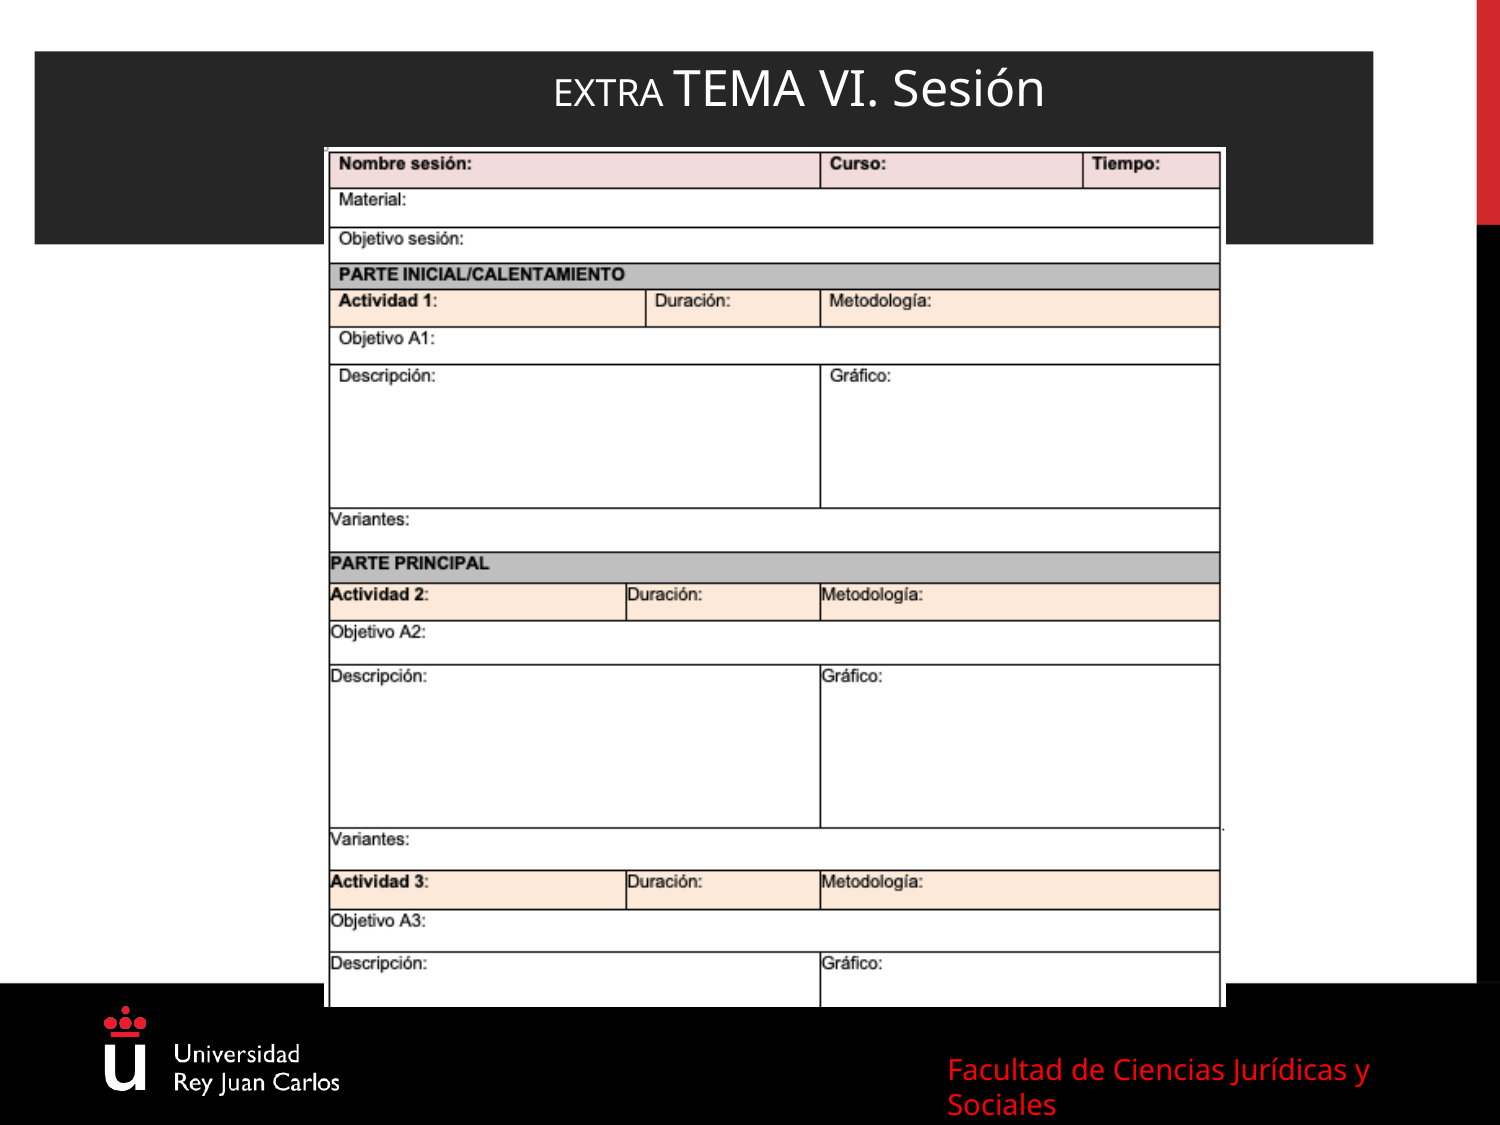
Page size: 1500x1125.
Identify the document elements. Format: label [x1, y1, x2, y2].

text_box [104, 1006, 339, 1096]
picture [324, 147, 1226, 1007]
text_box [0, 0, 1500, 1125]
